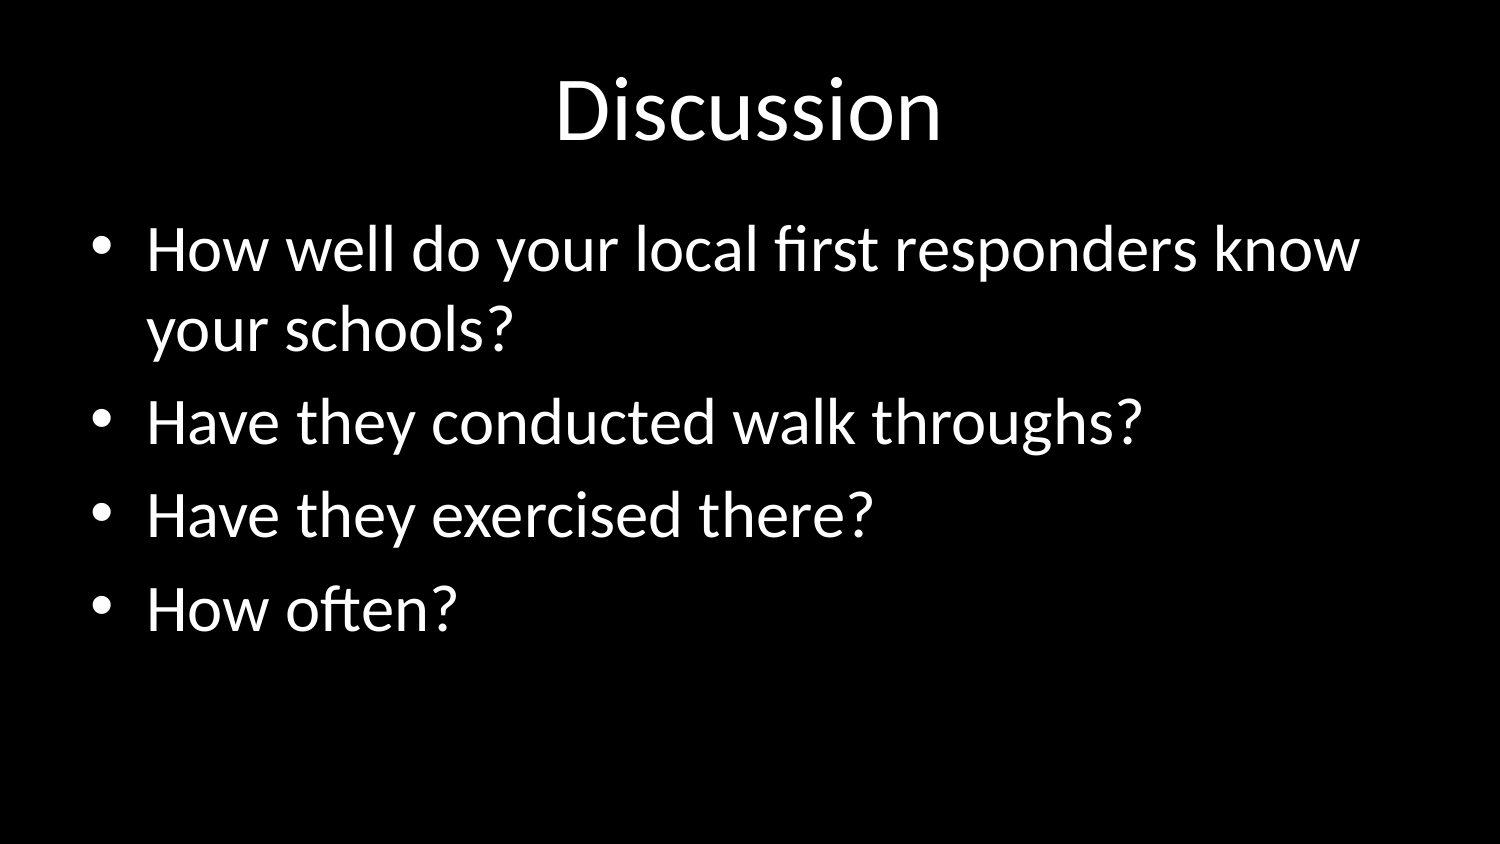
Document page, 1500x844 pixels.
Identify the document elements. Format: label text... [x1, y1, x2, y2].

list How well do your local first responders know your schools? Have they conducted walk throughs? Have they exercised there? How often? [75, 196, 1425, 754]
title Discussion [75, 33, 1425, 175]
